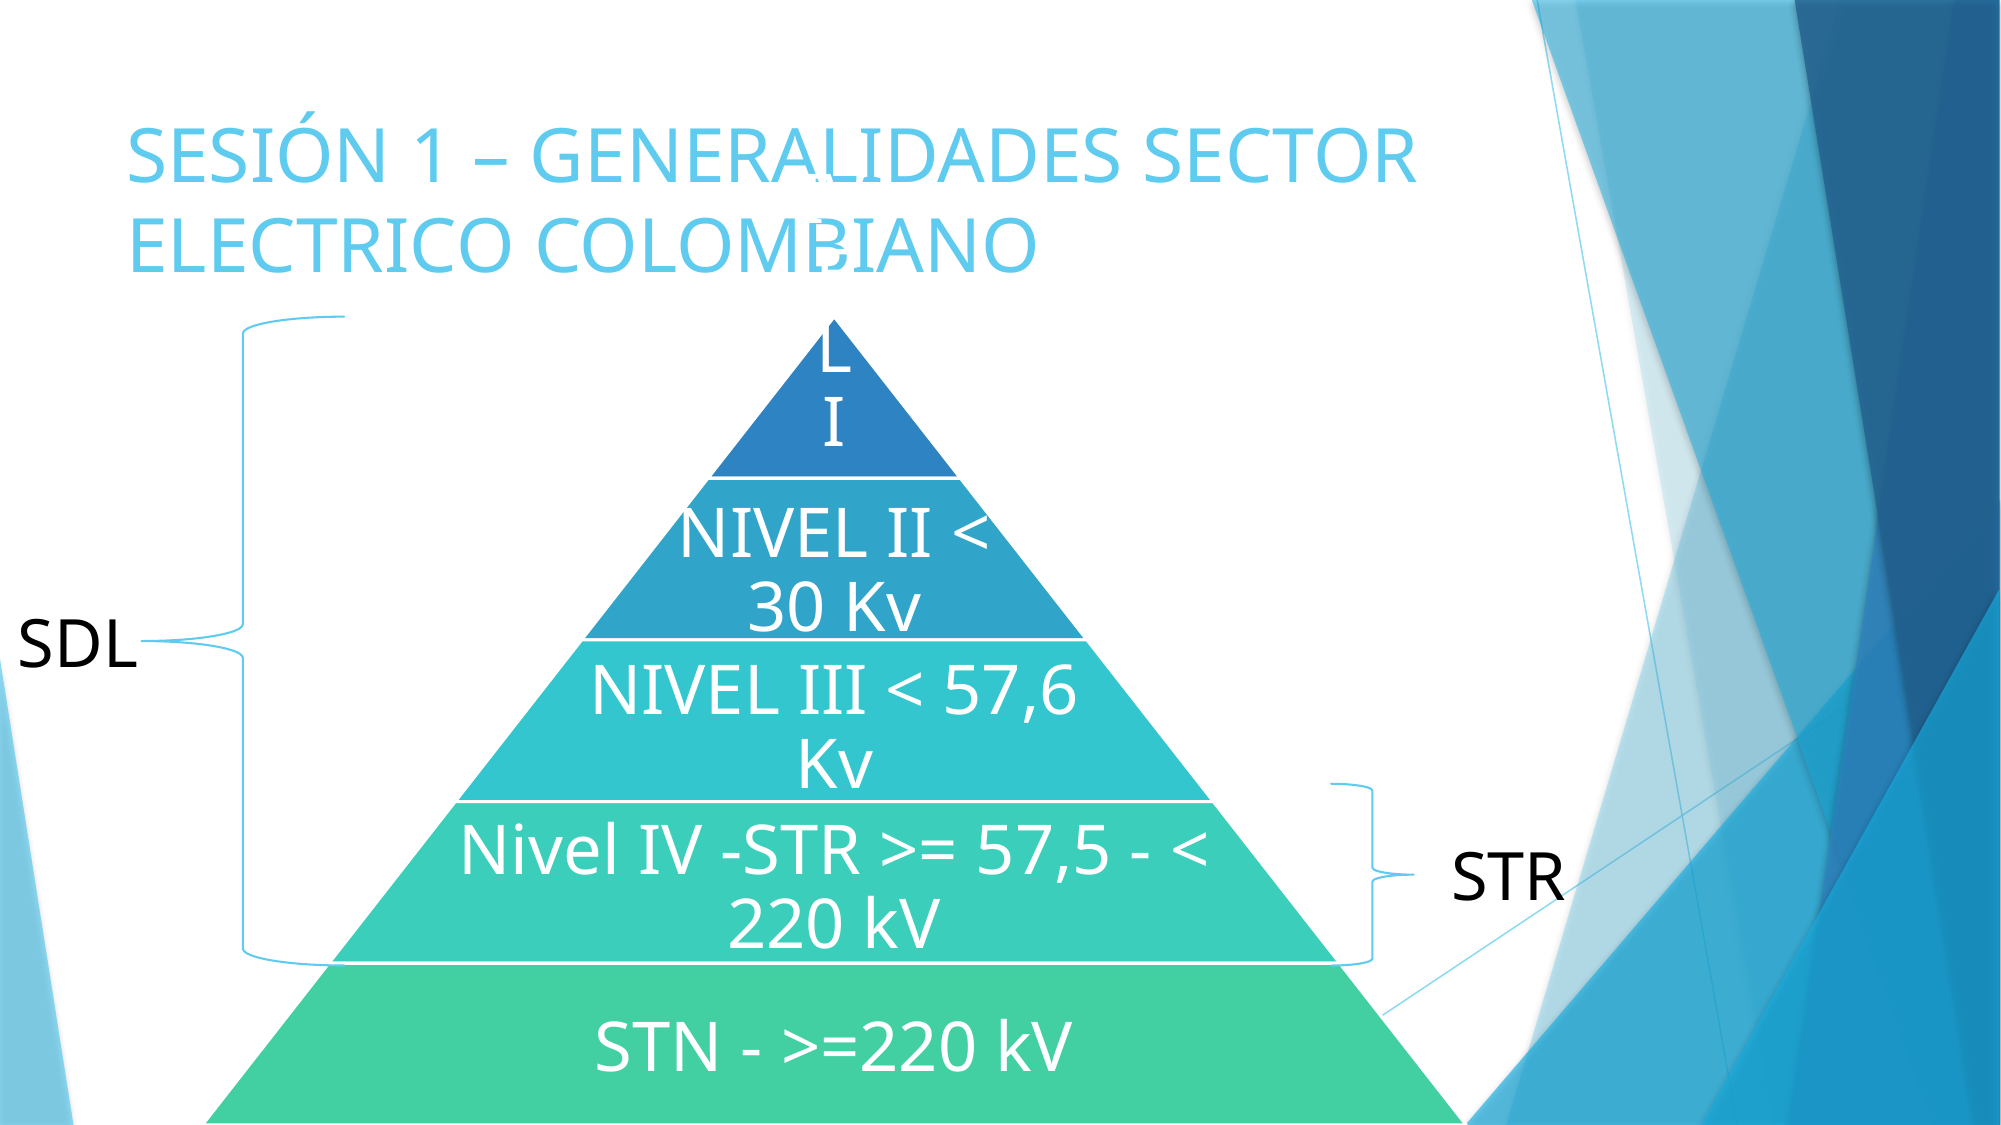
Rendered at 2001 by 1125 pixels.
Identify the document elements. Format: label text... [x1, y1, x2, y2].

text_box SDL [3, 593, 154, 688]
title SESIÓN 1 – GENERALIDADES SECTOR ELECTRICO COLOMBIANO [111, 99, 1522, 317]
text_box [201, 316, 1467, 1125]
text_box [154, 637, 197, 645]
text_box STR [1472, 826, 1581, 922]
